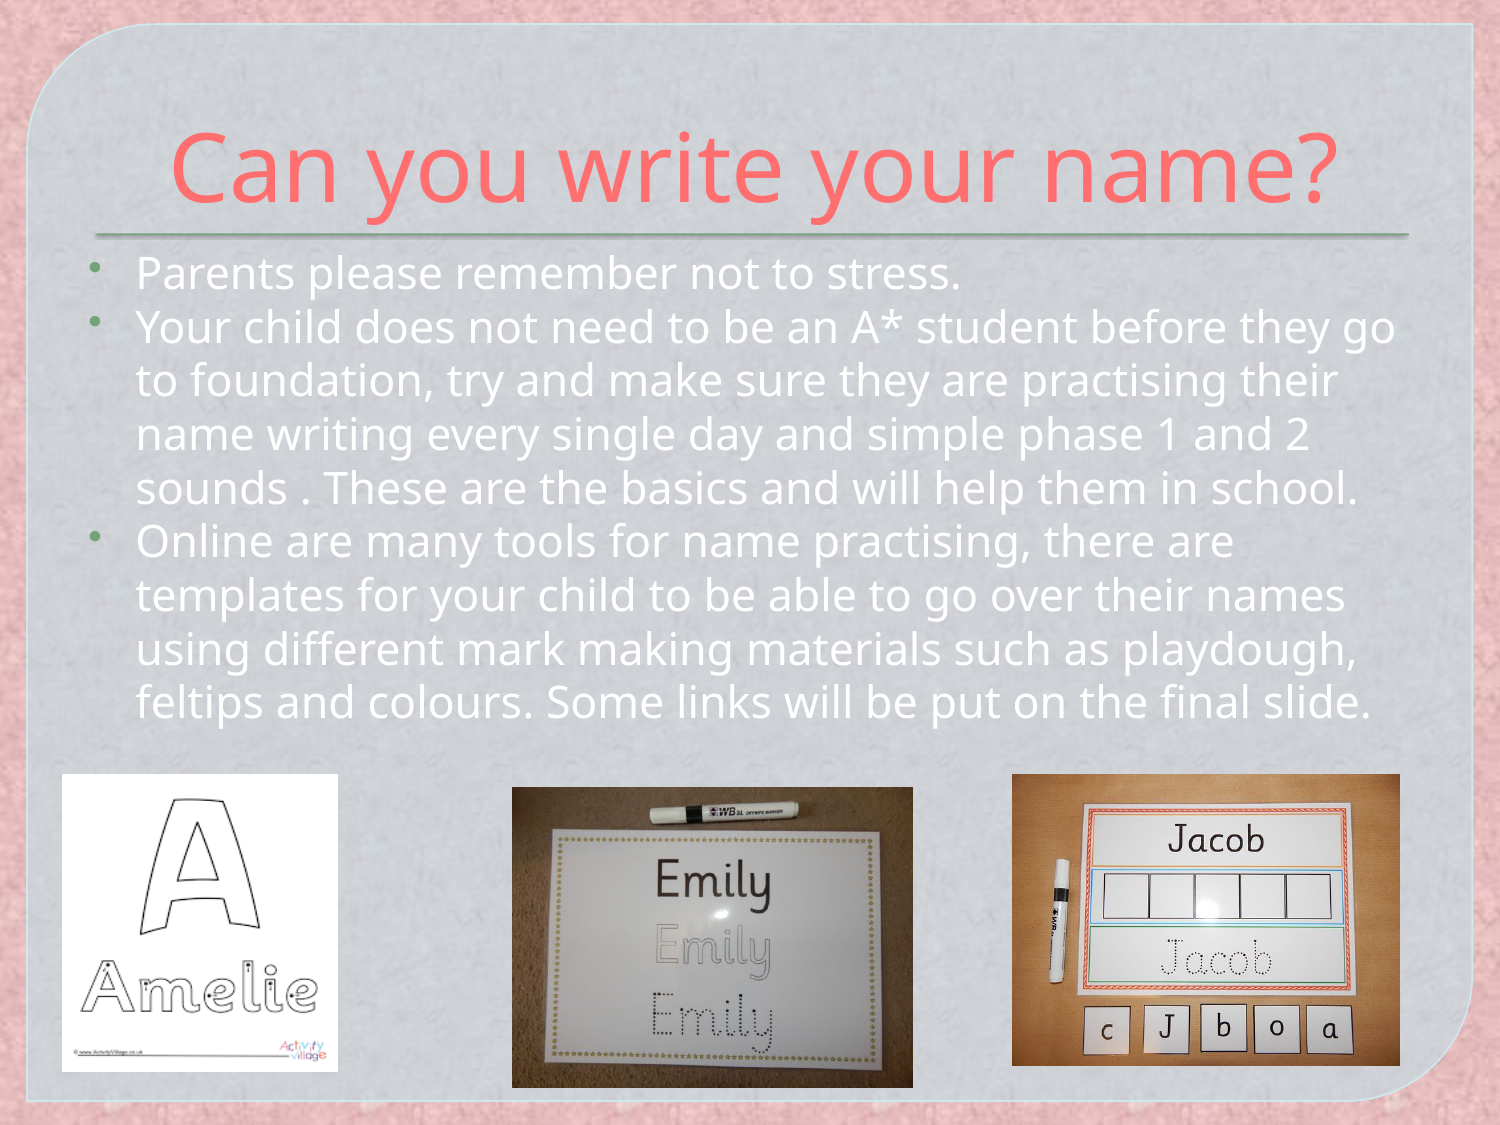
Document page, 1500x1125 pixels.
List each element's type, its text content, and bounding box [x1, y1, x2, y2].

picture [0, 0, 1500, 1125]
title Can you write your name? [75, 41, 1425, 230]
list Parents please remember not to stress. Your child does not need to be an A* student before they go to foundation, try and make sure they are practising their name writing every single day and simple phase 1 and 2 sounds . These are the basics and will help them in school. Online are many tools for name practising, there are templates for your child to be able to go over their names using different mark making materials such as playdough, feltips and colours. Some links will be put on the final slide. [75, 237, 1425, 750]
